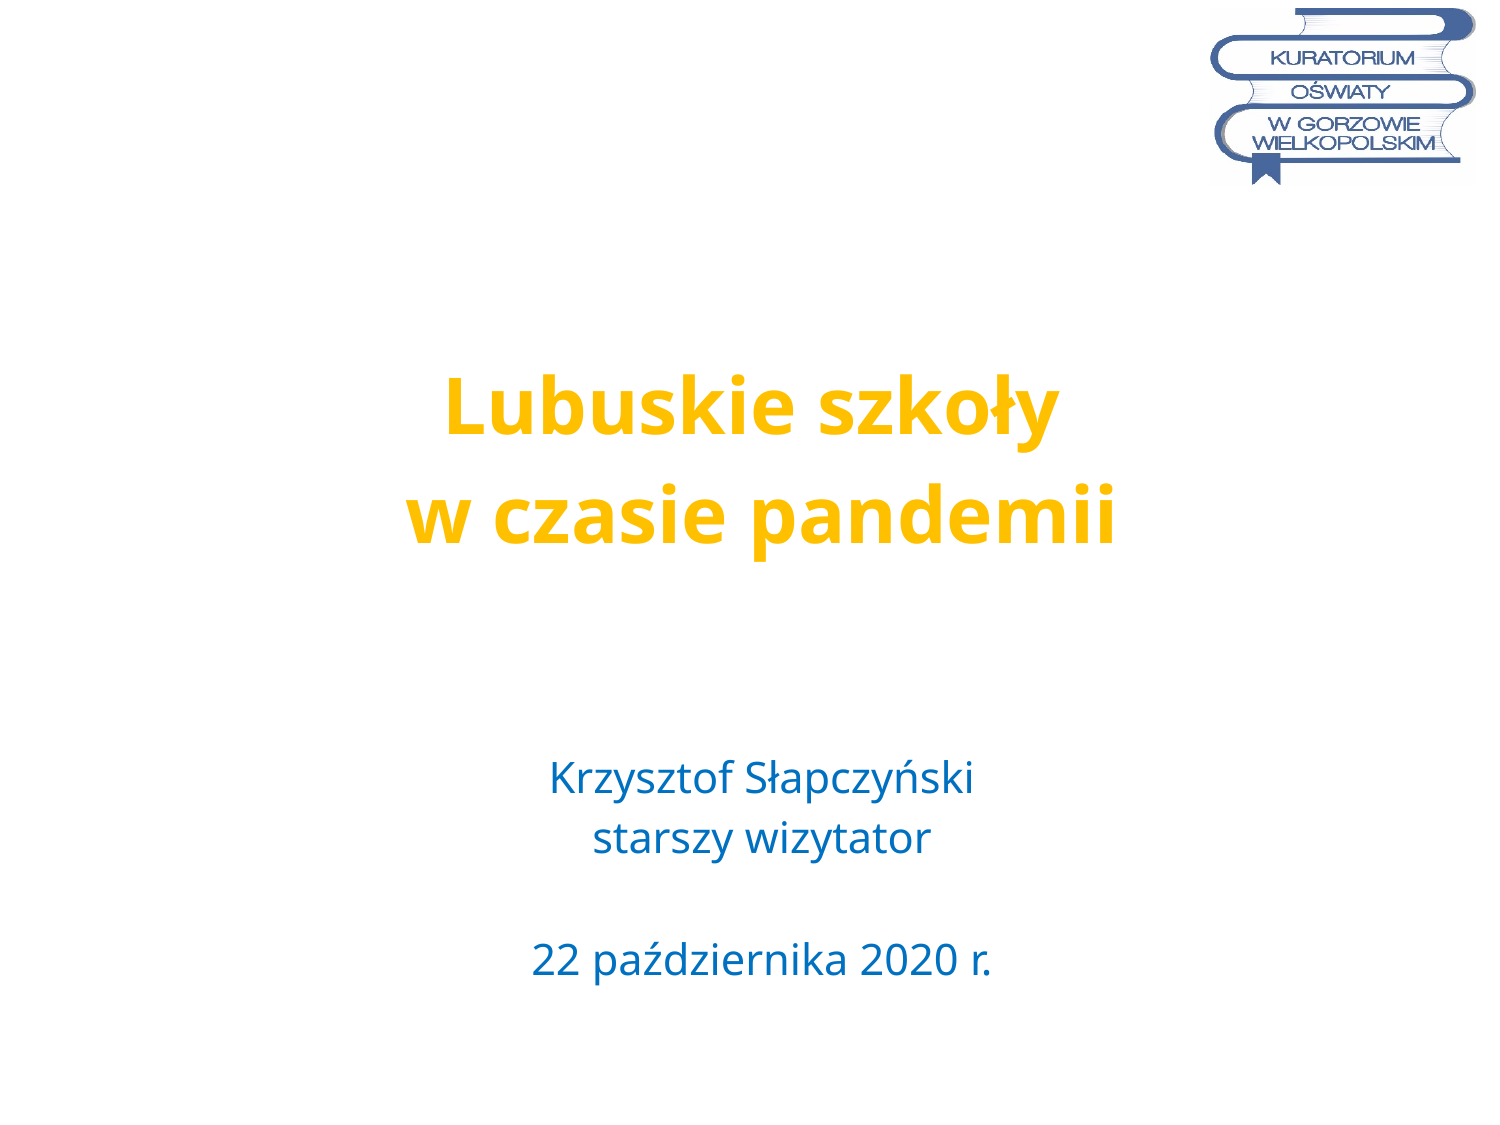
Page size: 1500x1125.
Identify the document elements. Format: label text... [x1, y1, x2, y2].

subtitle Lubuskie szkoły w czasie pandemii Krzysztof Słapczyński starszy wizytator 22 października 2020 r. [53, 219, 1471, 1000]
picture [1209, 8, 1476, 185]
